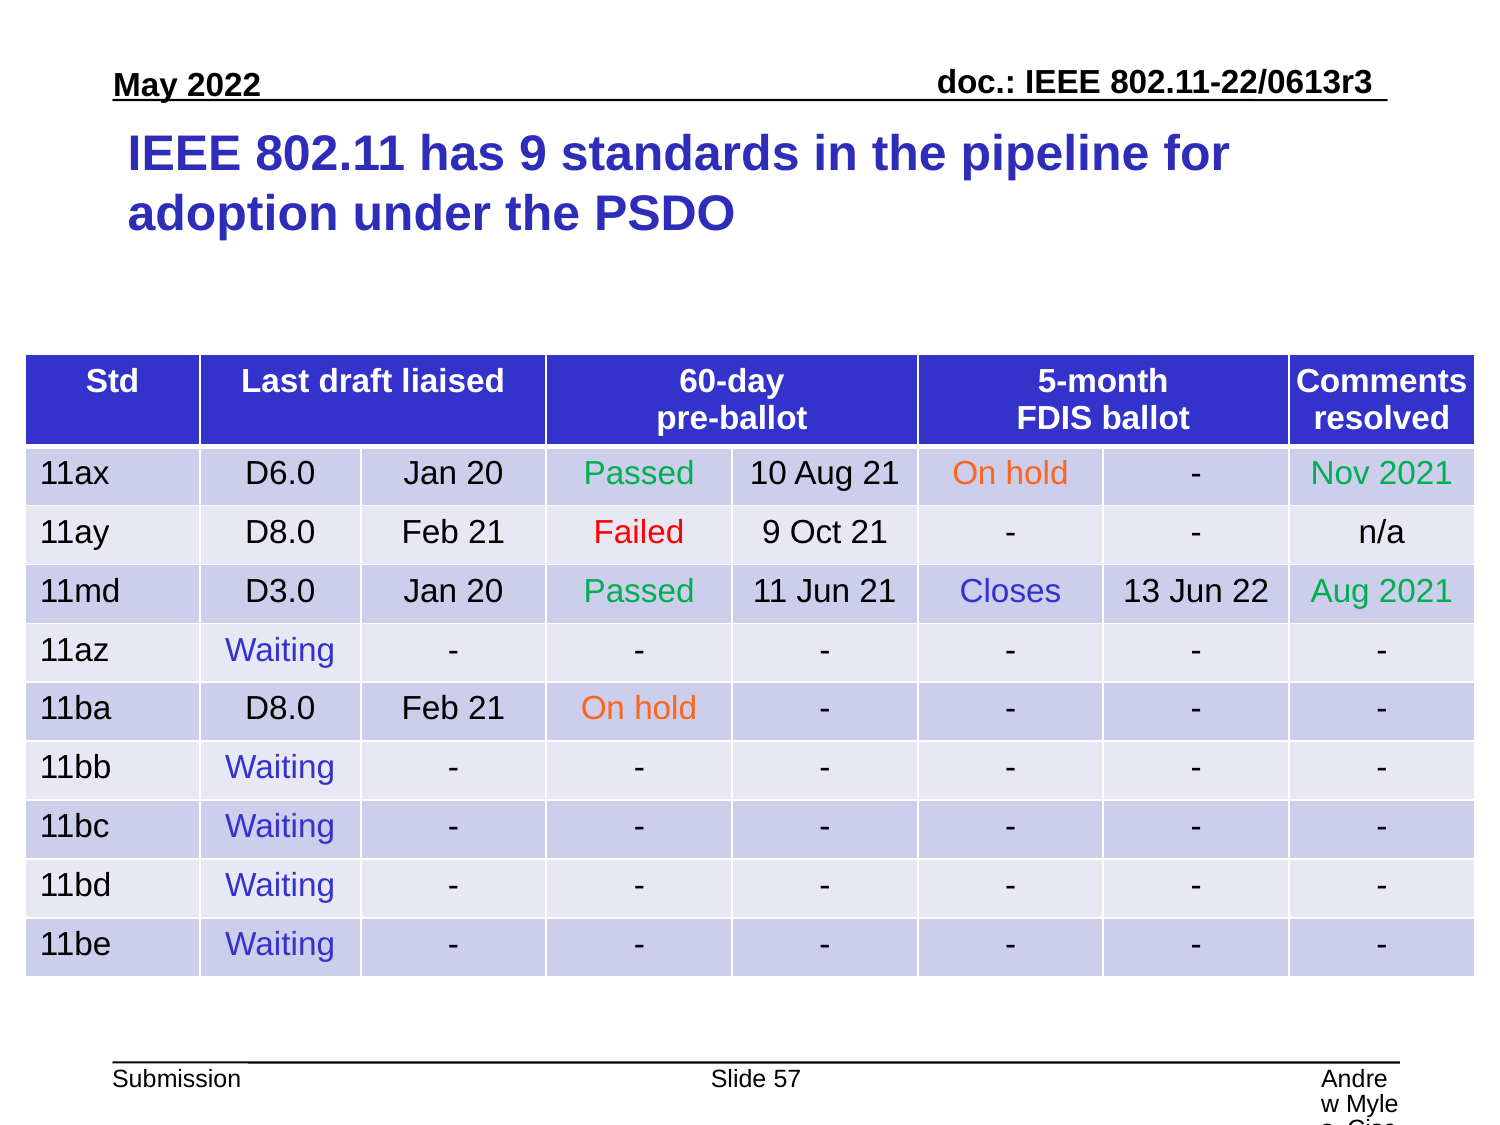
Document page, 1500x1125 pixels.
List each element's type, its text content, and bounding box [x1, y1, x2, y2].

table_cell n/a [1290, 506, 1474, 564]
table_cell 11ax [26, 449, 199, 505]
table_cell 9 Oct 21 [733, 506, 917, 564]
table_cell Aug 2021 [1290, 565, 1474, 623]
table_cell - [919, 919, 1102, 976]
table_cell 11bc [26, 801, 199, 858]
table_cell - [1104, 449, 1288, 505]
table_cell - [919, 860, 1102, 917]
table_cell - [919, 801, 1102, 858]
table_cell Nov 2021 [1290, 449, 1474, 505]
slide_number Slide 57 [709, 1061, 803, 1093]
table_cell - [733, 742, 917, 799]
table_cell Jan 20 [362, 565, 545, 623]
table_cell - [362, 742, 545, 799]
table_cell - [547, 860, 731, 917]
table_cell - [1290, 919, 1474, 976]
table_cell D8.0 [201, 683, 360, 740]
table_cell D8.0 [201, 506, 360, 564]
table_cell 11md [26, 565, 199, 623]
table_cell Passed [547, 565, 731, 623]
table_cell - [919, 624, 1102, 681]
table_cell 11ba [26, 683, 199, 740]
table_cell Jan 20 [362, 449, 545, 505]
table_cell - [547, 919, 731, 976]
table_cell D3.0 [201, 565, 360, 623]
table_cell - [1290, 801, 1474, 858]
table_cell 11az [26, 624, 199, 681]
table_cell - [1104, 624, 1288, 681]
table_cell - [1104, 742, 1288, 799]
table_cell - [1290, 742, 1474, 799]
table_cell On hold [919, 449, 1102, 505]
table_cell - [1104, 860, 1288, 917]
table_cell 11bb [26, 742, 199, 799]
table_cell - [919, 506, 1102, 564]
table_cell - [1290, 860, 1474, 917]
table_cell Failed [547, 506, 731, 564]
table_cell Feb 21 [362, 683, 545, 740]
table_cell Waiting [201, 919, 360, 976]
table_cell - [547, 624, 731, 681]
table_cell - [1290, 624, 1474, 681]
table_cell D6.0 [201, 449, 360, 505]
table_cell Feb 21 [362, 506, 545, 564]
table_cell Waiting [201, 801, 360, 858]
table_cell On hold [547, 683, 731, 740]
table_cell 11ay [26, 506, 199, 564]
title IEEE 802.11 has 9 standards in the pipeline for adoption under the PSDO [112, 112, 1388, 288]
table_cell 11 Jun 21 [733, 565, 917, 623]
footer Andrew Myles, Cisco [1320, 1061, 1402, 1093]
table_header Comments resolved [1290, 355, 1474, 444]
table_cell - [733, 801, 917, 858]
table_cell Closes [919, 565, 1102, 623]
table_cell - [733, 683, 917, 740]
table_cell 13 Jun 22 [1104, 565, 1288, 623]
table_header Last draft liaised [201, 355, 545, 444]
table_cell - [362, 919, 545, 976]
table_cell - [919, 742, 1102, 799]
table_cell Waiting [201, 742, 360, 799]
table_cell - [362, 801, 545, 858]
table_cell Waiting [201, 860, 360, 917]
table_cell - [733, 624, 917, 681]
table_header Std [26, 355, 199, 444]
table_header 60-day pre-ballot [547, 355, 917, 444]
table_cell - [919, 683, 1102, 740]
table_cell - [733, 919, 917, 976]
table_cell - [547, 801, 731, 858]
table_cell - [1290, 683, 1474, 740]
table_cell - [362, 624, 545, 681]
table_cell - [733, 860, 917, 917]
table_cell - [362, 860, 545, 917]
table_cell 11be [26, 919, 199, 976]
table_cell - [1104, 683, 1288, 740]
table_cell - [1104, 919, 1288, 976]
table_cell Waiting [201, 624, 360, 681]
table_cell - [1104, 506, 1288, 564]
table_header 5-month FDIS ballot [919, 355, 1288, 444]
table_cell Passed [547, 449, 731, 505]
table_cell 10 Aug 21 [733, 449, 917, 505]
table_cell 11bd [26, 860, 199, 917]
table_cell - [1104, 801, 1288, 858]
table_cell - [547, 742, 731, 799]
